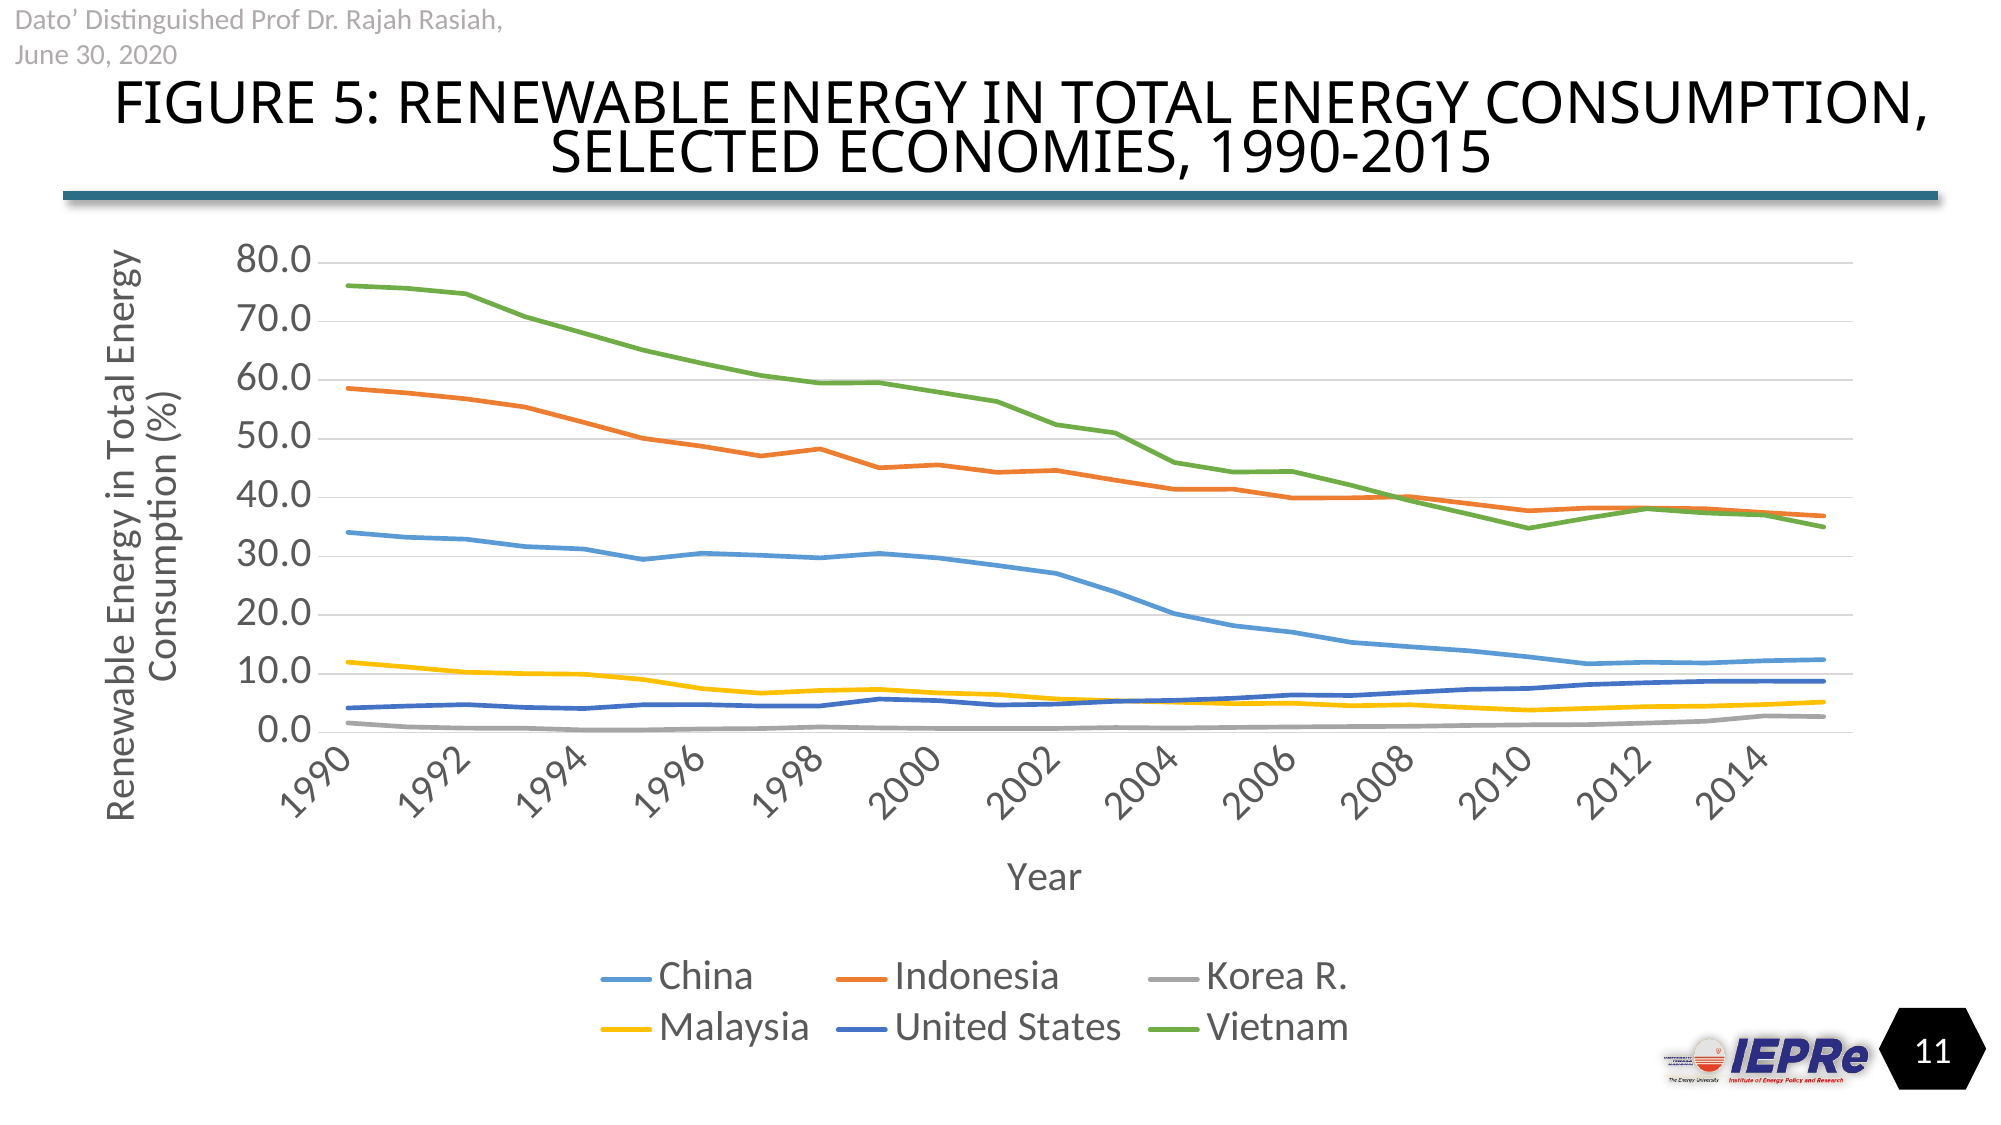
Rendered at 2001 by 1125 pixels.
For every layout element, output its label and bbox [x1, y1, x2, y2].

text_box [0, 0, 1939, 196]
text_box [1656, 1008, 1985, 1089]
chart [63, 224, 1890, 1060]
